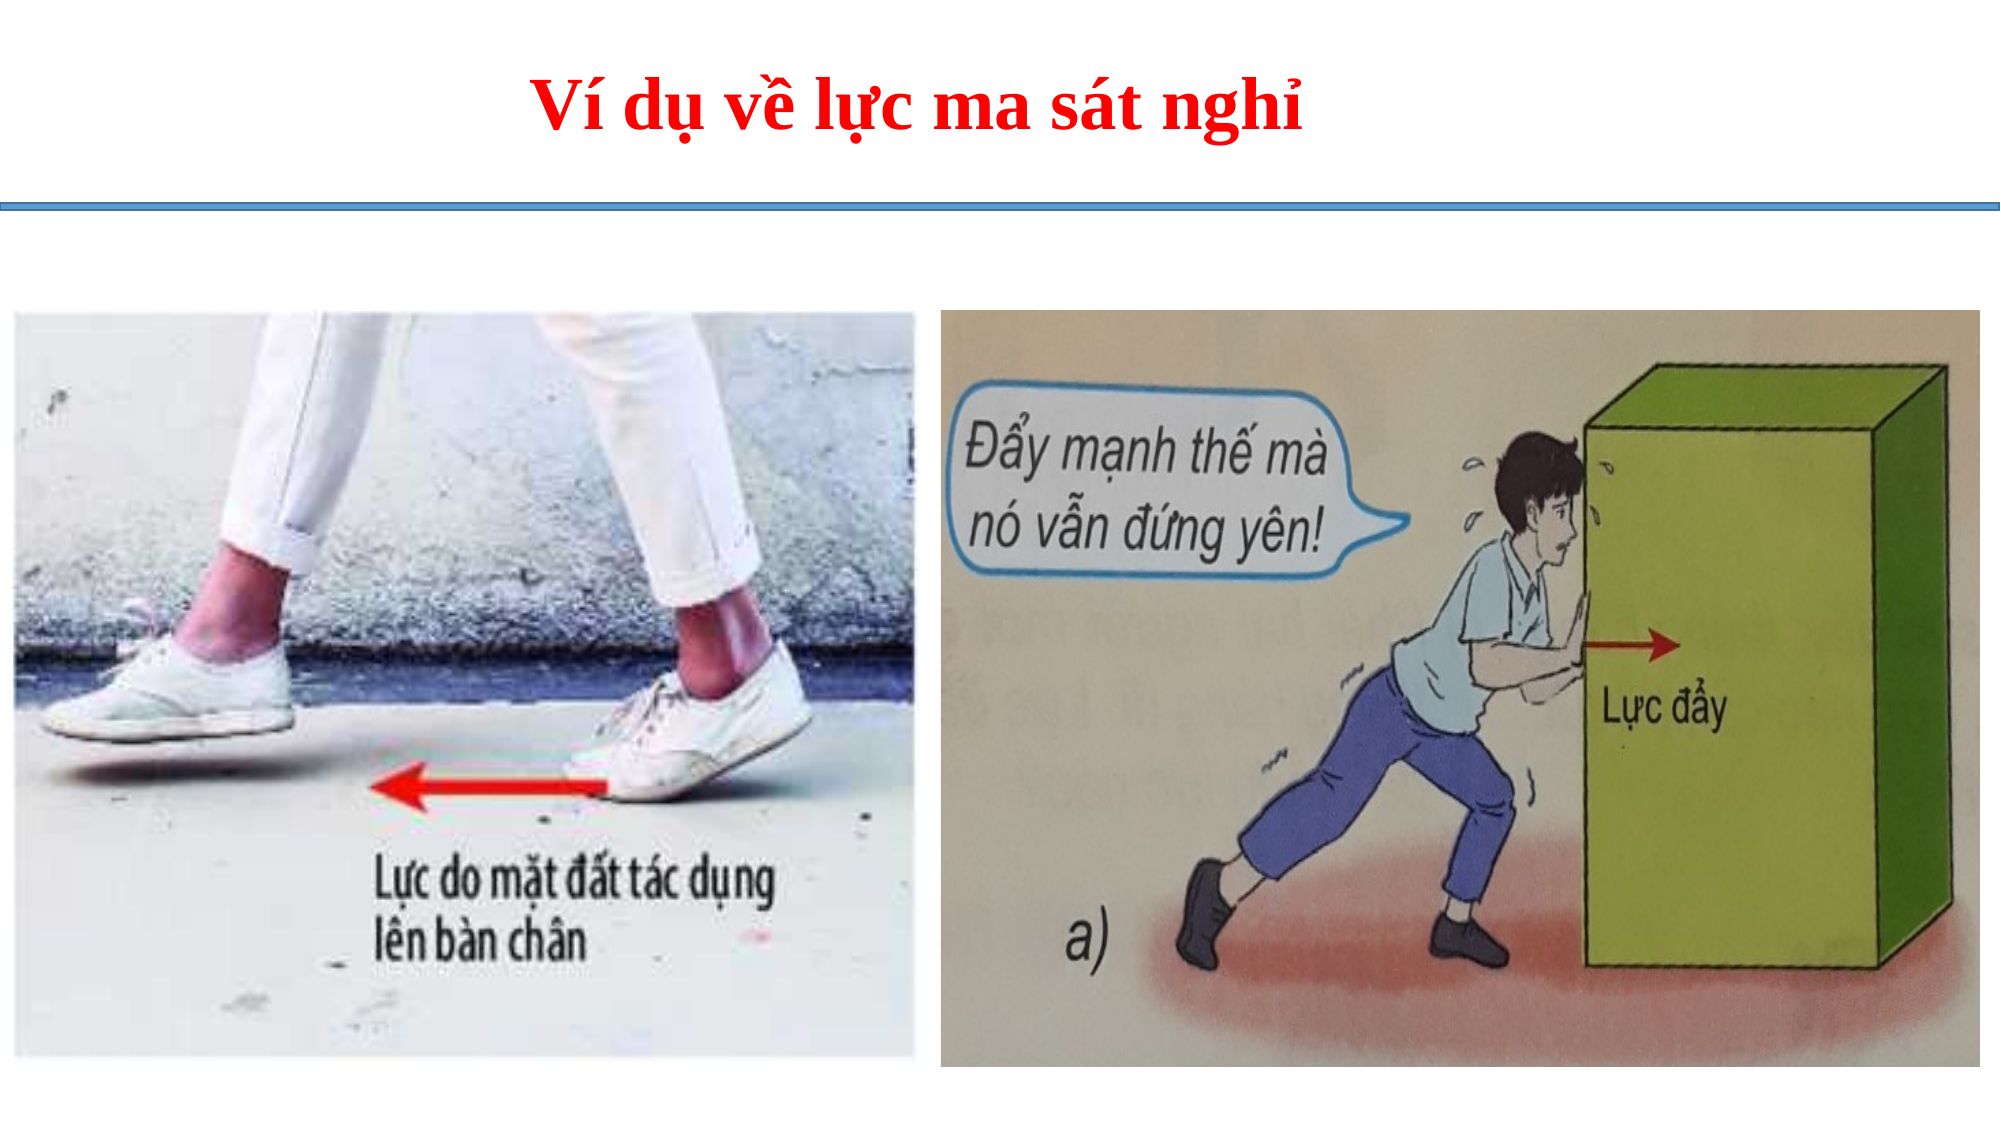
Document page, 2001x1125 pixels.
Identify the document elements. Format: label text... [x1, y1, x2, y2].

picture [940, 310, 1980, 1067]
text_box Ví dụ về lực ma sát nghỉ [514, 46, 1319, 152]
text_box [0, 202, 2000, 211]
picture [12, 310, 920, 1067]
